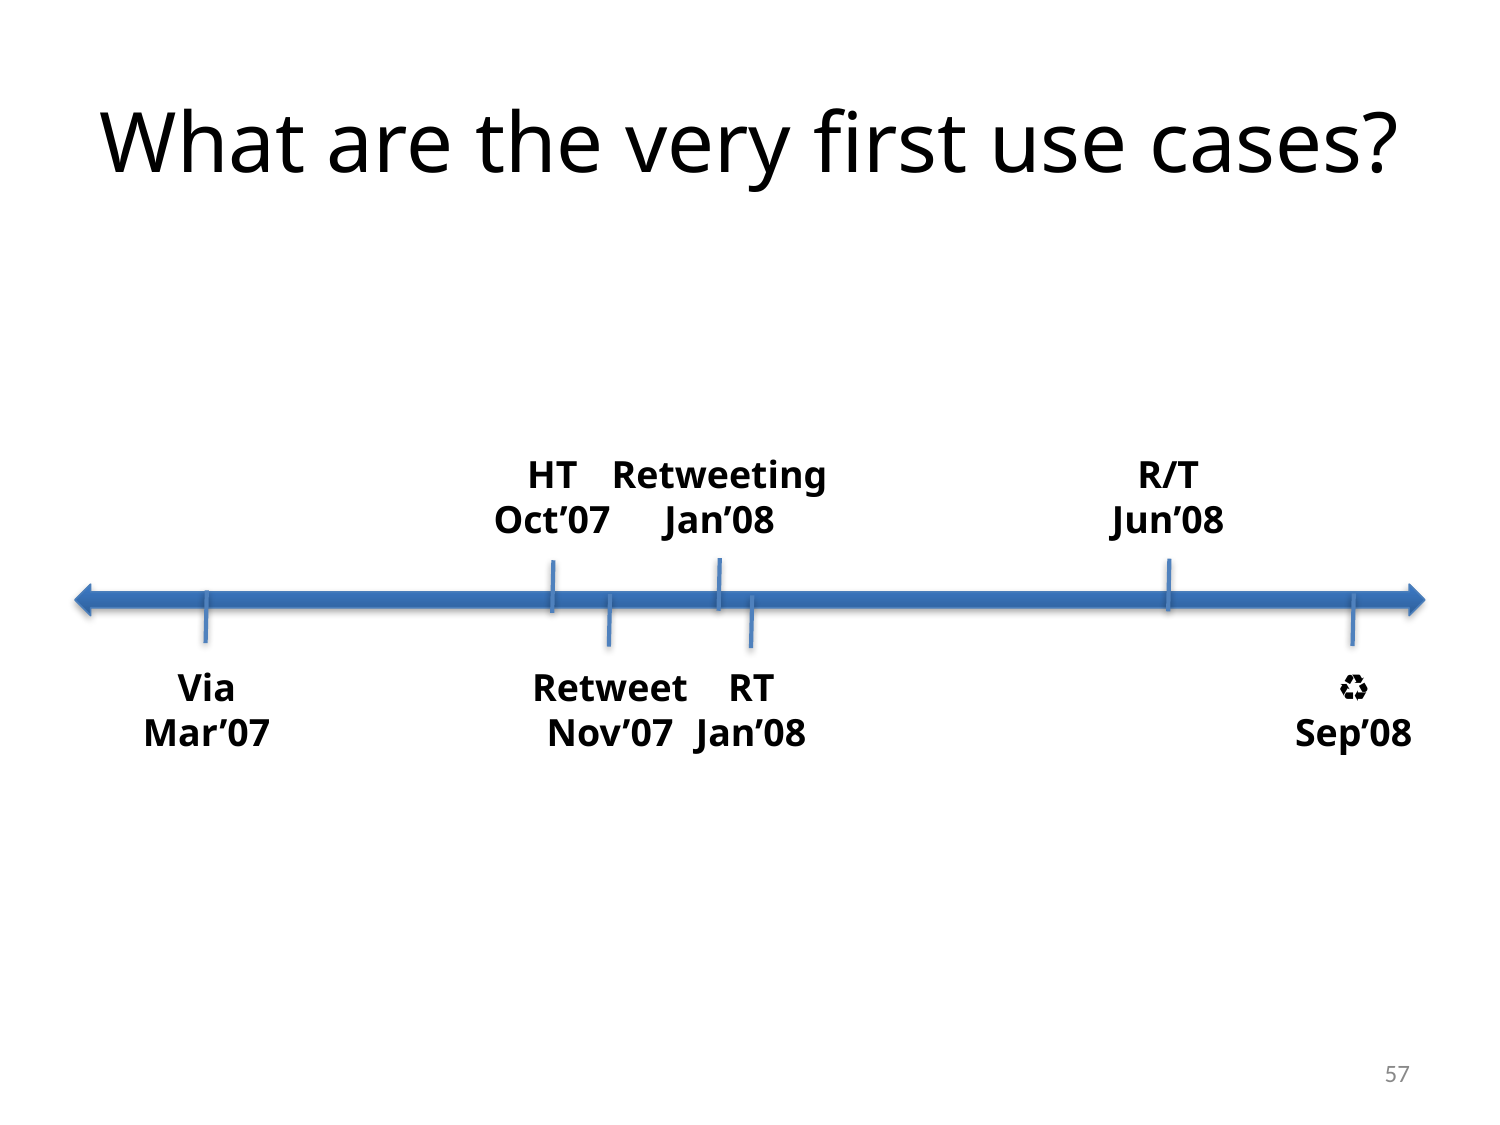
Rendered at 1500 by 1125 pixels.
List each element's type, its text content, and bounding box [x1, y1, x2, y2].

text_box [74, 443, 1426, 763]
slide_number 57 [1074, 1042, 1425, 1103]
title What are the very first use cases? [75, 45, 1425, 233]
